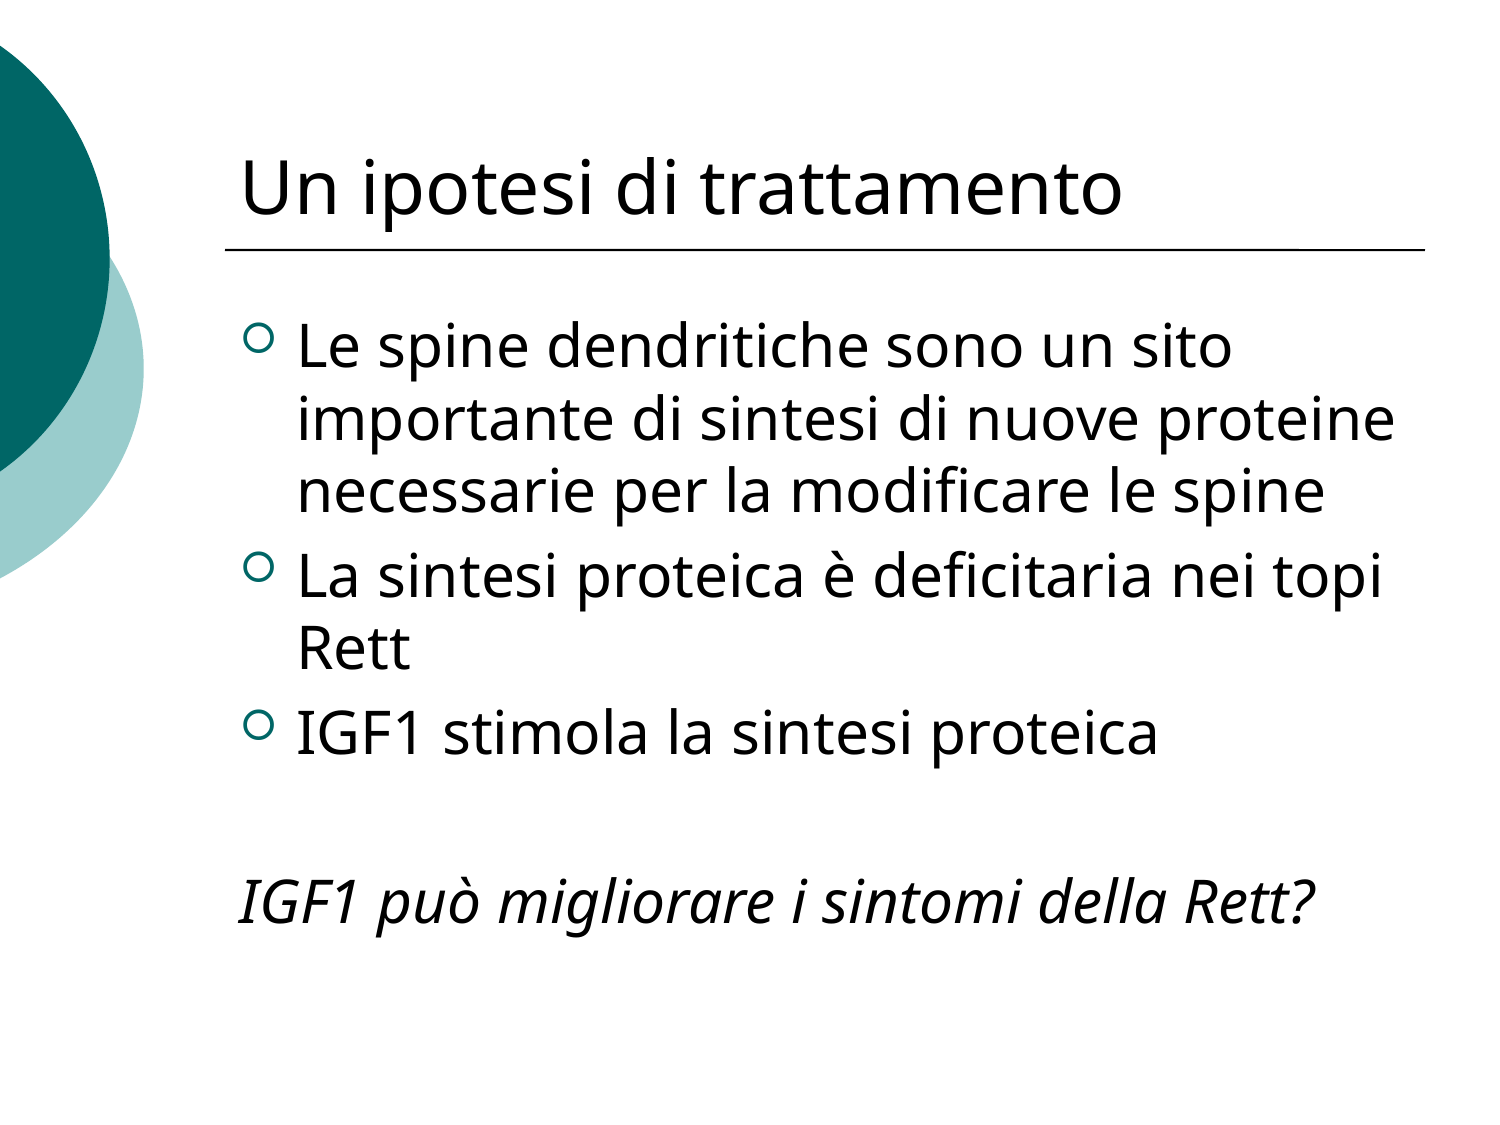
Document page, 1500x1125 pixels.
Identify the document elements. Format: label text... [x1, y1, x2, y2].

list Le spine dendritiche sono un sito importante di sintesi di nuove proteine necessarie per la modificare le spine La sintesi proteica è deficitaria nei topi Rett IGF1 stimola la sintesi proteica IGF1 può migliorare i sintomi della Rett? [224, 299, 1425, 975]
title Un ipotesi di trattamento [224, 49, 1425, 238]
